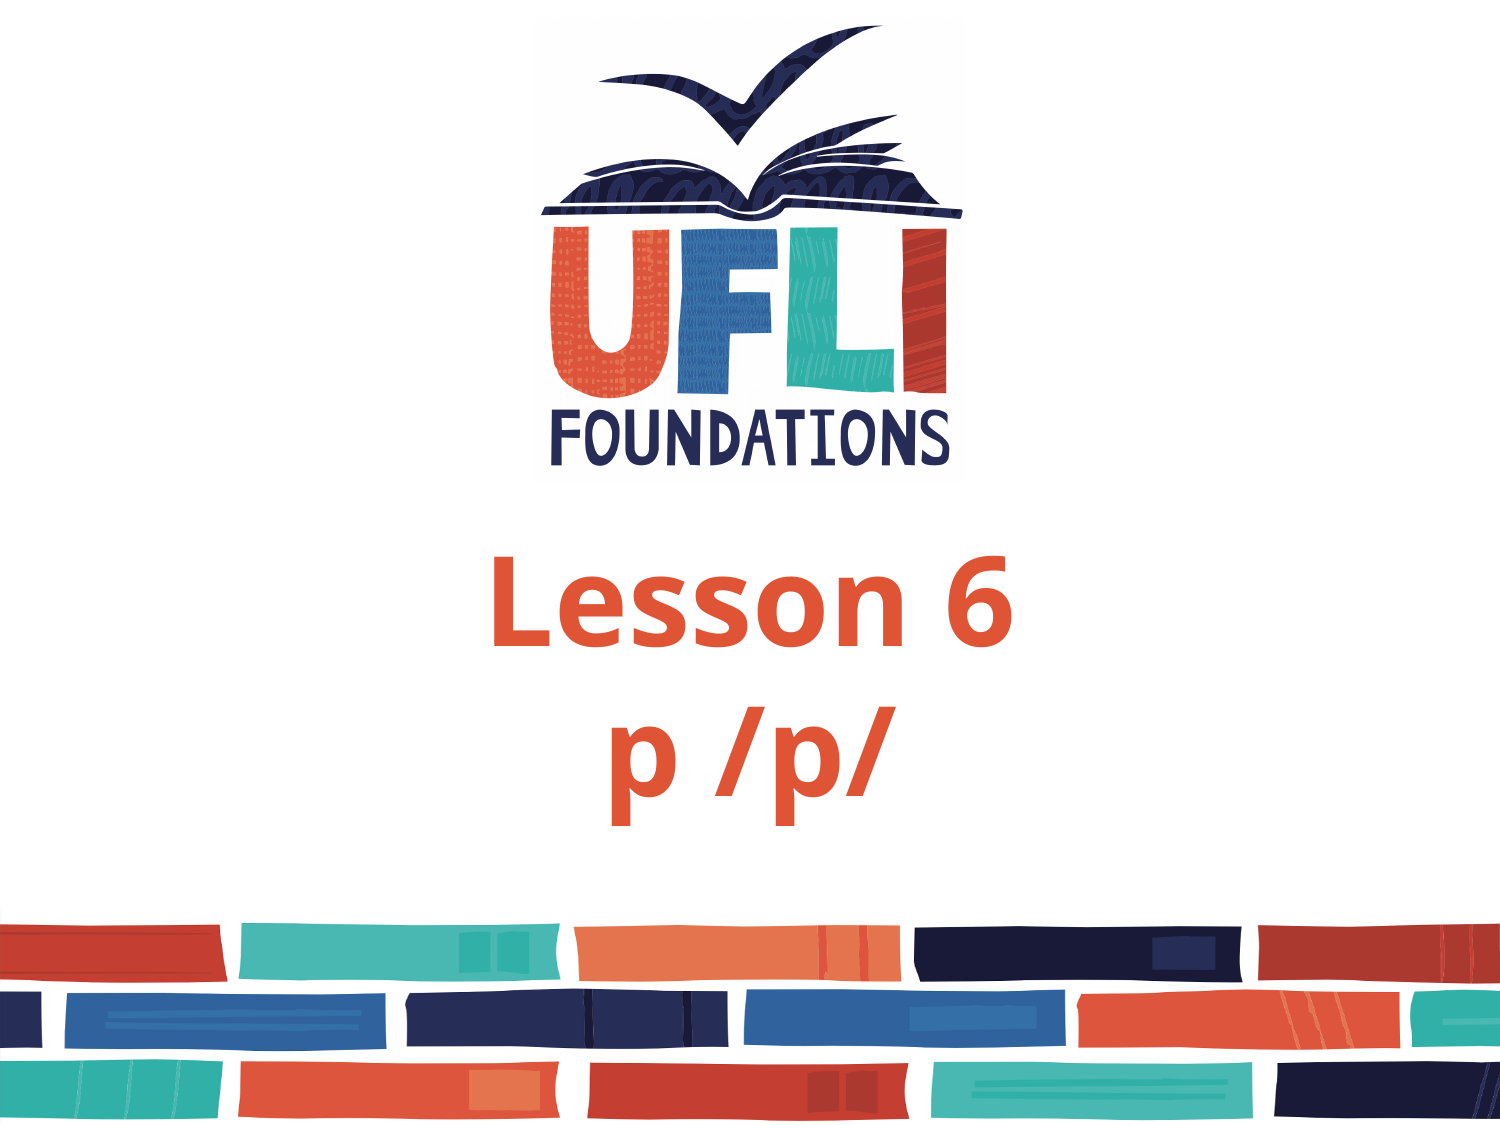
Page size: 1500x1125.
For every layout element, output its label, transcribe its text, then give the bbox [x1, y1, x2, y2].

picture [0, 0, 1500, 1125]
text_box Lesson 6 p /p/ [149, 513, 1351, 832]
